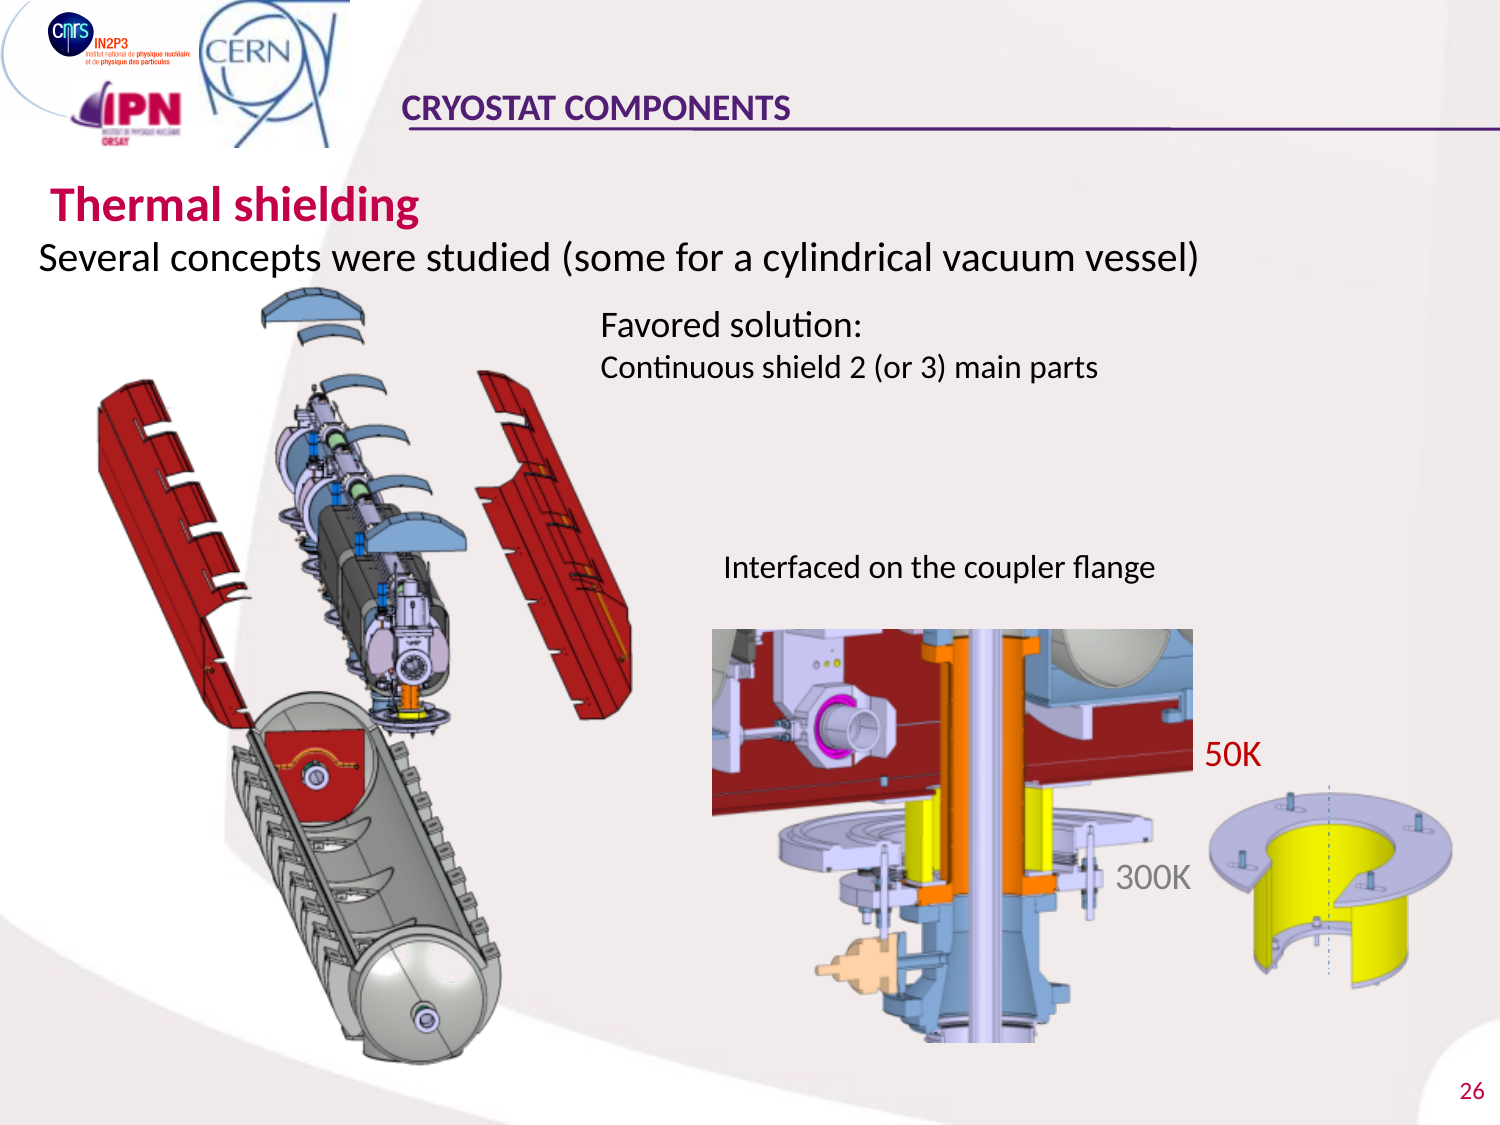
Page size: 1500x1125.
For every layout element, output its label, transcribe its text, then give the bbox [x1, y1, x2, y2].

list Several concepts were studied (some for a cylindrical vacuum vessel) [23, 222, 1471, 305]
text_box Favored solution: Continuous shield 2 (or 3) main parts [649, 292, 1325, 433]
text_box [1283, 785, 1454, 993]
list Thermal shielding [35, 164, 1266, 222]
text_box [712, 629, 1278, 1043]
picture [0, 0, 1500, 1125]
title Cryostat components [386, 46, 1465, 164]
text_box Interfaced on the coupler flange [708, 538, 1197, 631]
